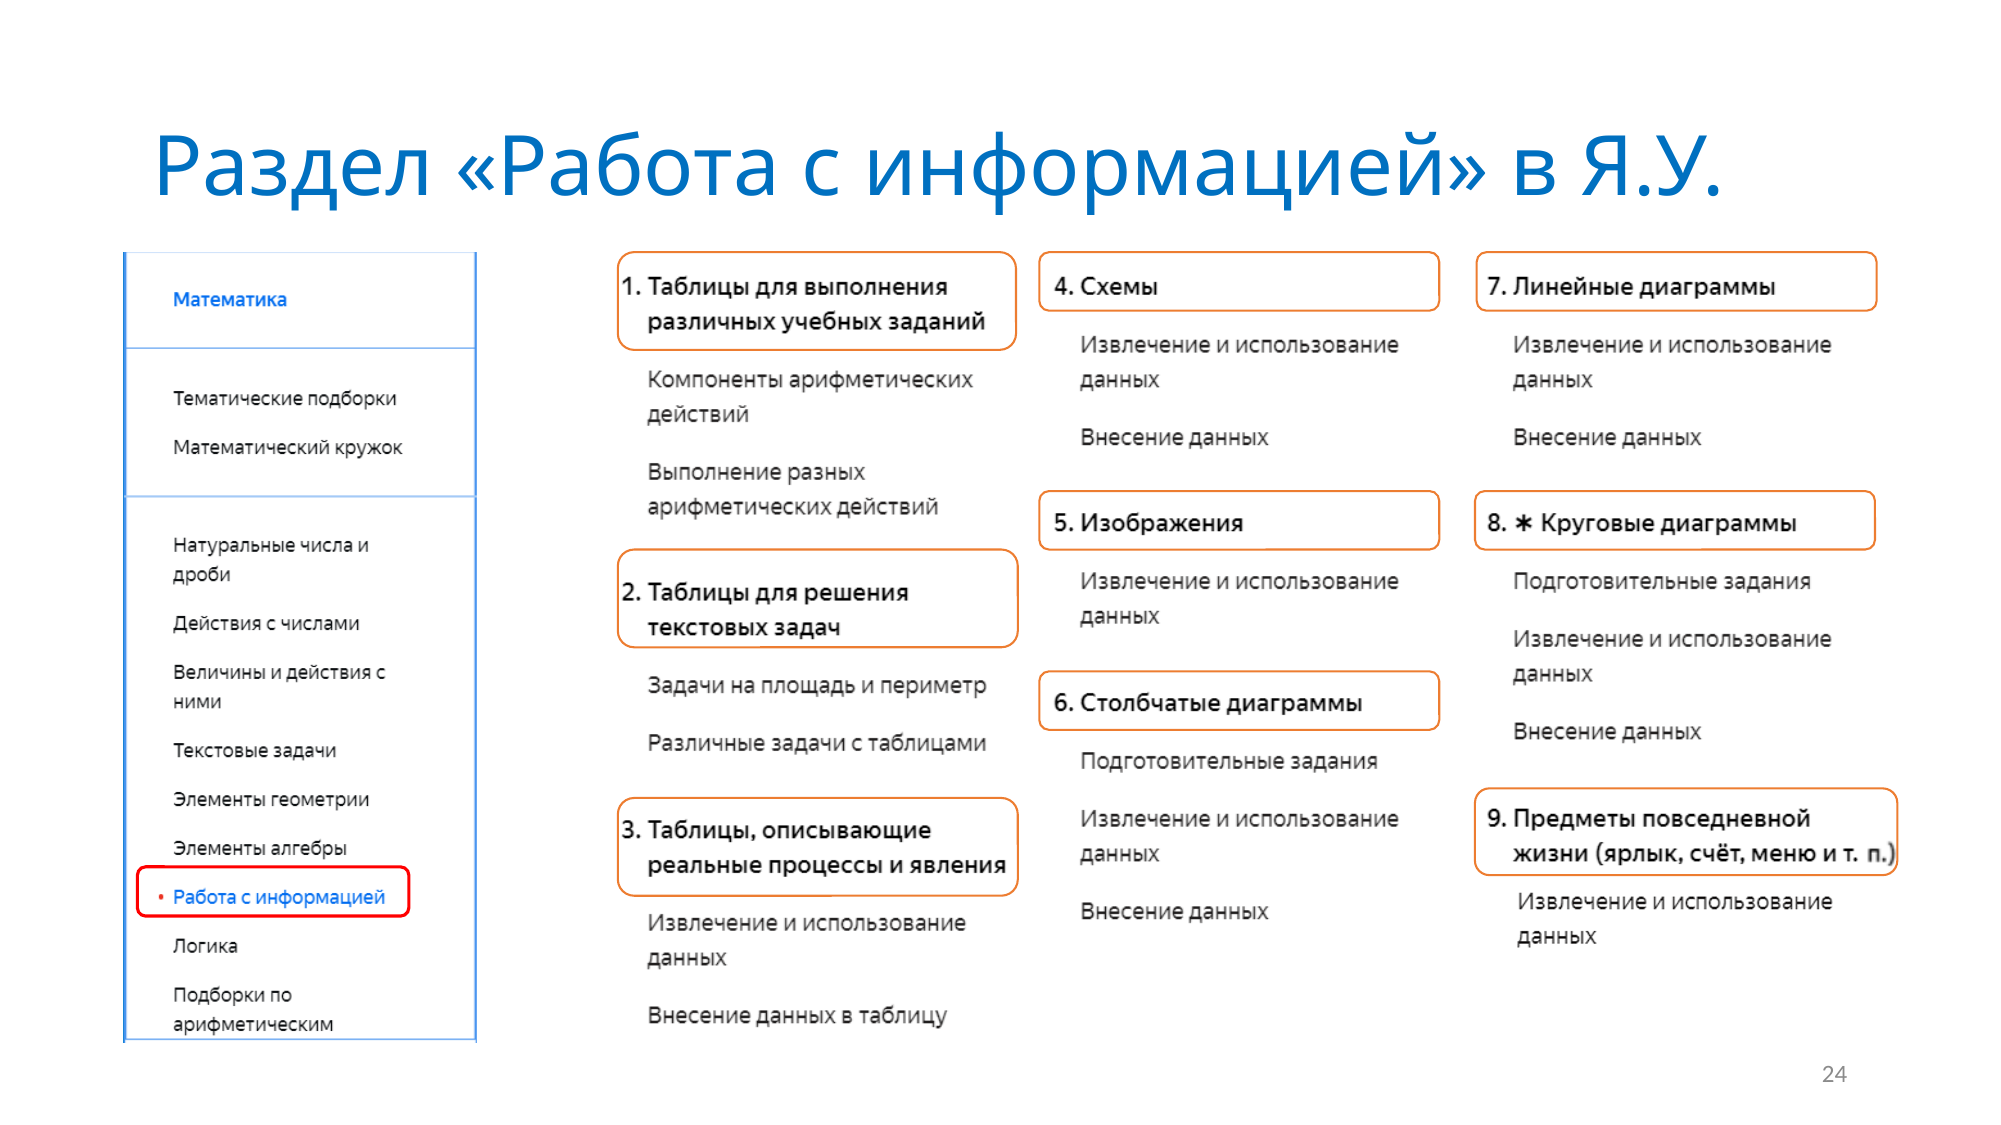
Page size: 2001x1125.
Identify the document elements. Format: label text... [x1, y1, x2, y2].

slide_number 24 [1412, 1072, 1863, 1103]
picture [123, 252, 478, 1043]
title Раздел «Работа с информацией» в Я.У. [137, 59, 1863, 278]
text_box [572, 223, 1959, 1072]
